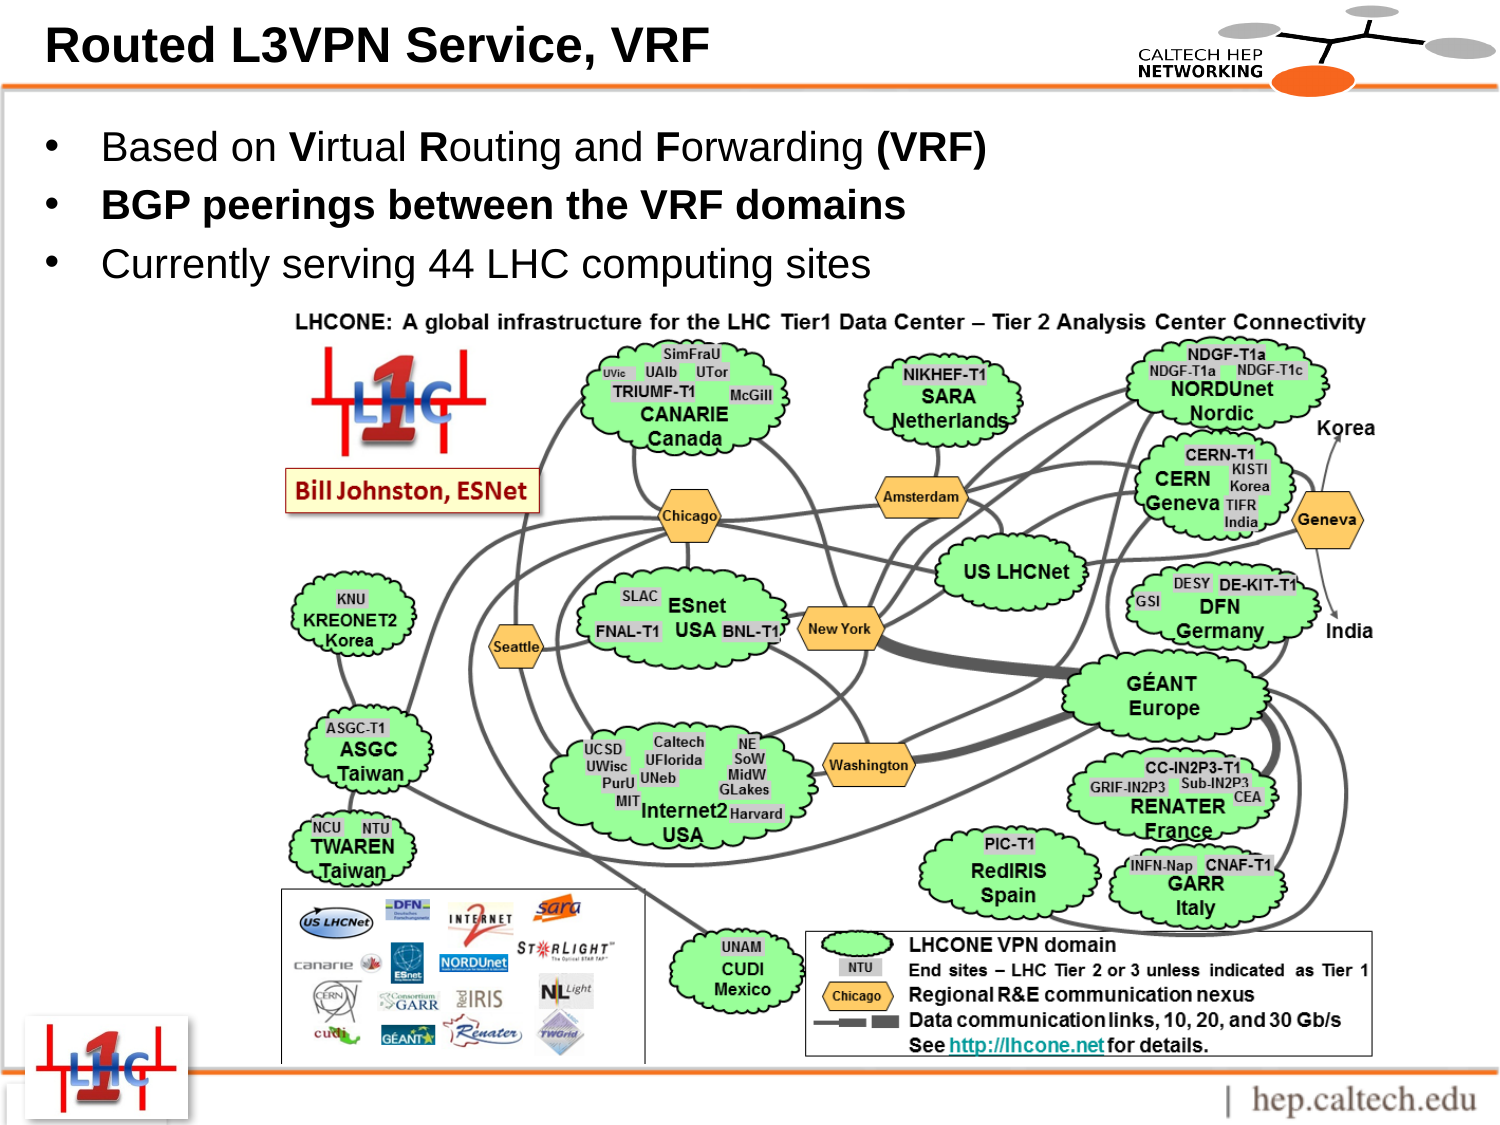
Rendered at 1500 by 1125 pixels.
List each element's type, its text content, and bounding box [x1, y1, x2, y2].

picture [0, 0, 1500, 1125]
title Routed L3VPN Service, VRF [29, 5, 1278, 80]
list Based on Virtual Routing and Forwarding (VRF) BGP peerings between the VRF domains Currently serving 44 LHC computing sites [29, 112, 1455, 1017]
